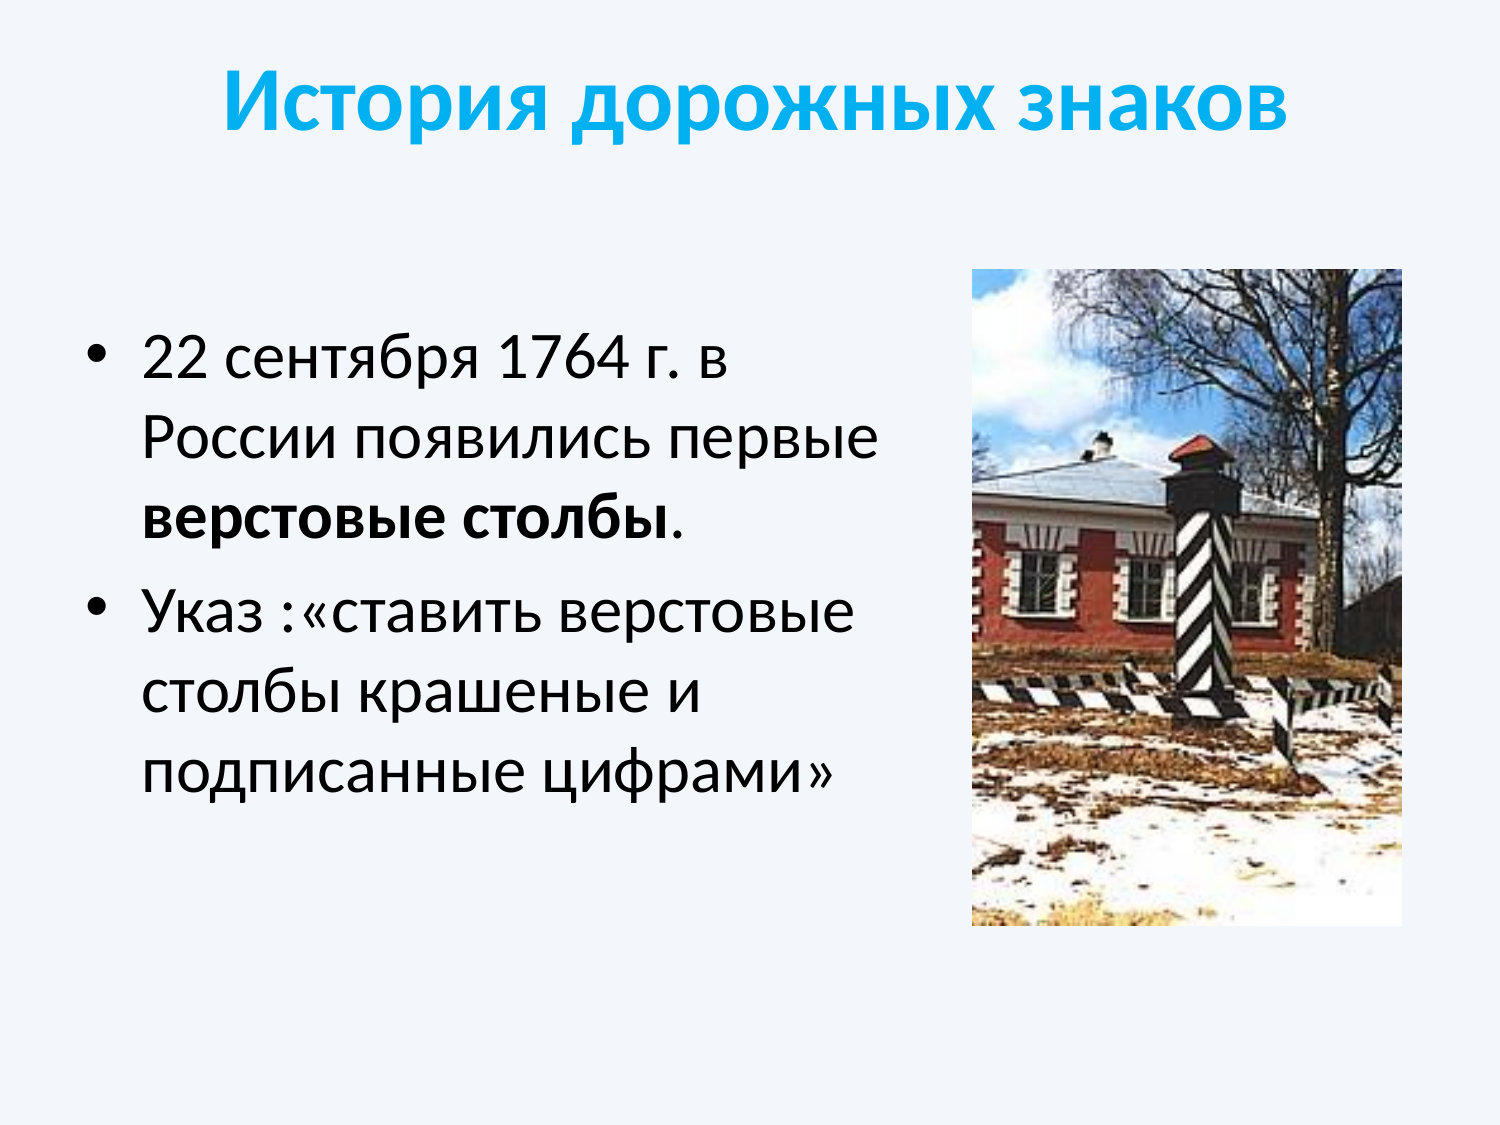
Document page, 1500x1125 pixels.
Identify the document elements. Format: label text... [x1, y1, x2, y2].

picture [972, 269, 1402, 927]
list 22 сентября 1764 г. в России появились первые верстовые столбы. Указ :«ставить верстовые столбы крашеные и подписанные цифрами» [70, 304, 945, 1048]
title История дорожных знаков [82, 0, 1432, 188]
